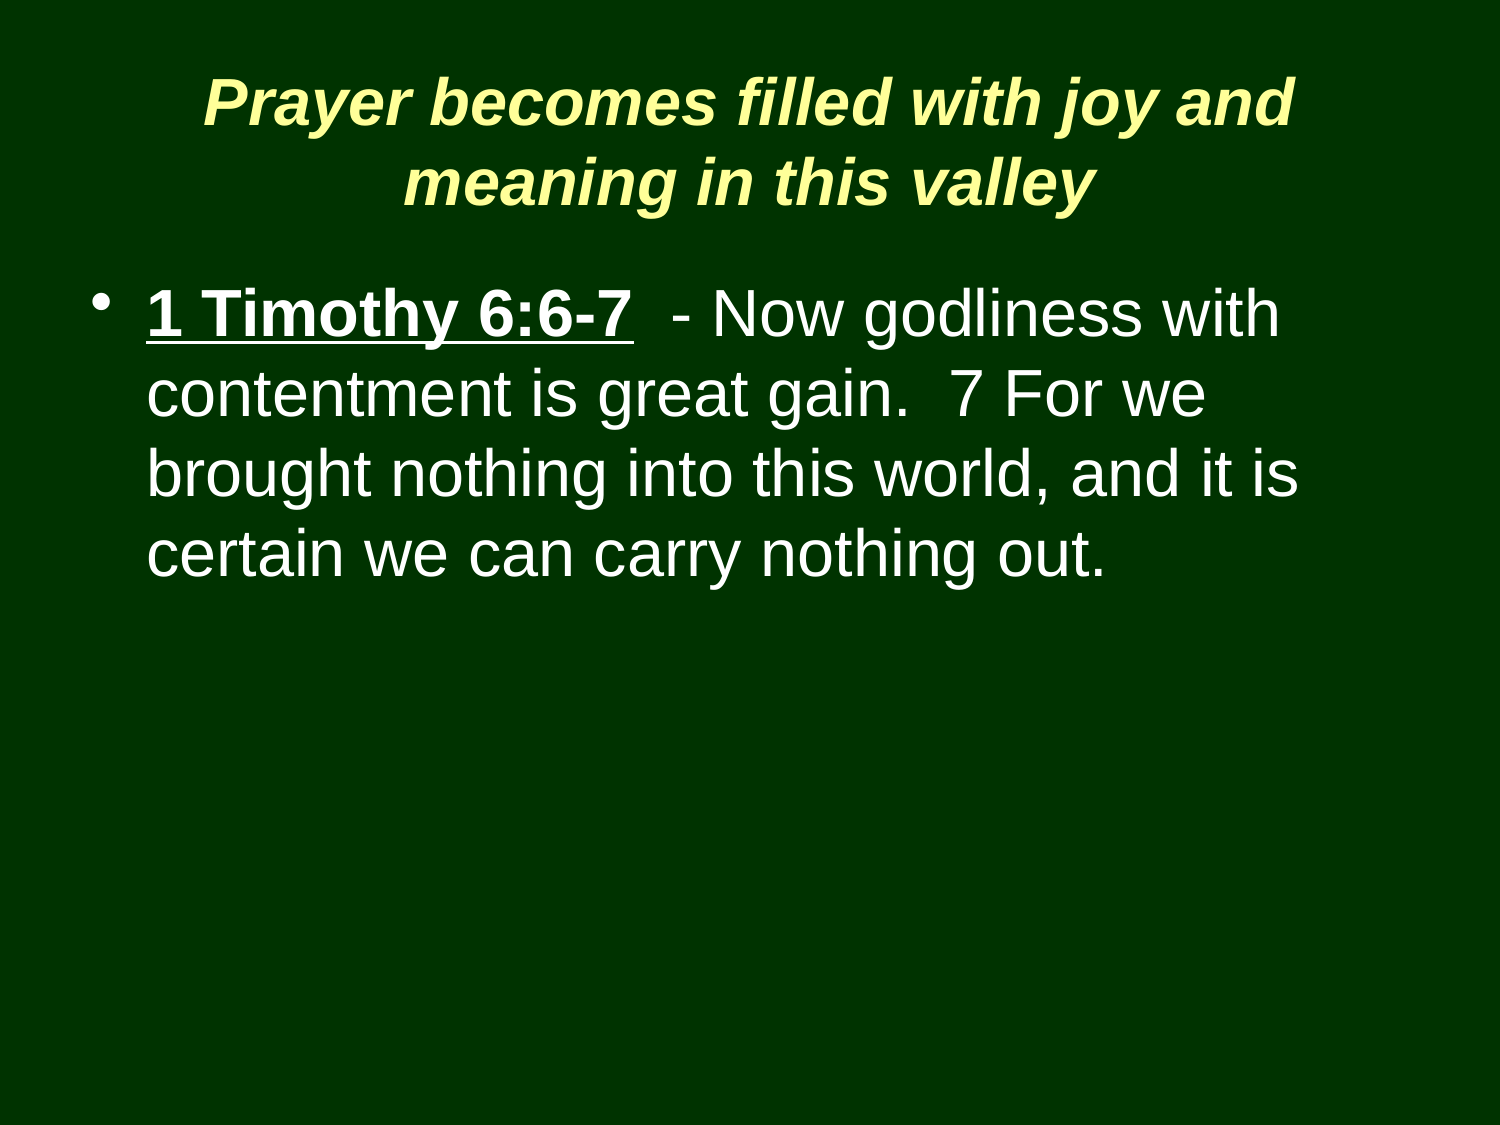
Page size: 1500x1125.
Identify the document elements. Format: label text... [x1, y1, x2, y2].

list 1 Timothy 6:6-7 - Now godliness with contentment is great gain. 7 For we brought nothing into this world, and it is certain we can carry nothing out. [75, 262, 1425, 1005]
title Prayer becomes filled with joy and meaning in this valley [75, 45, 1425, 233]
